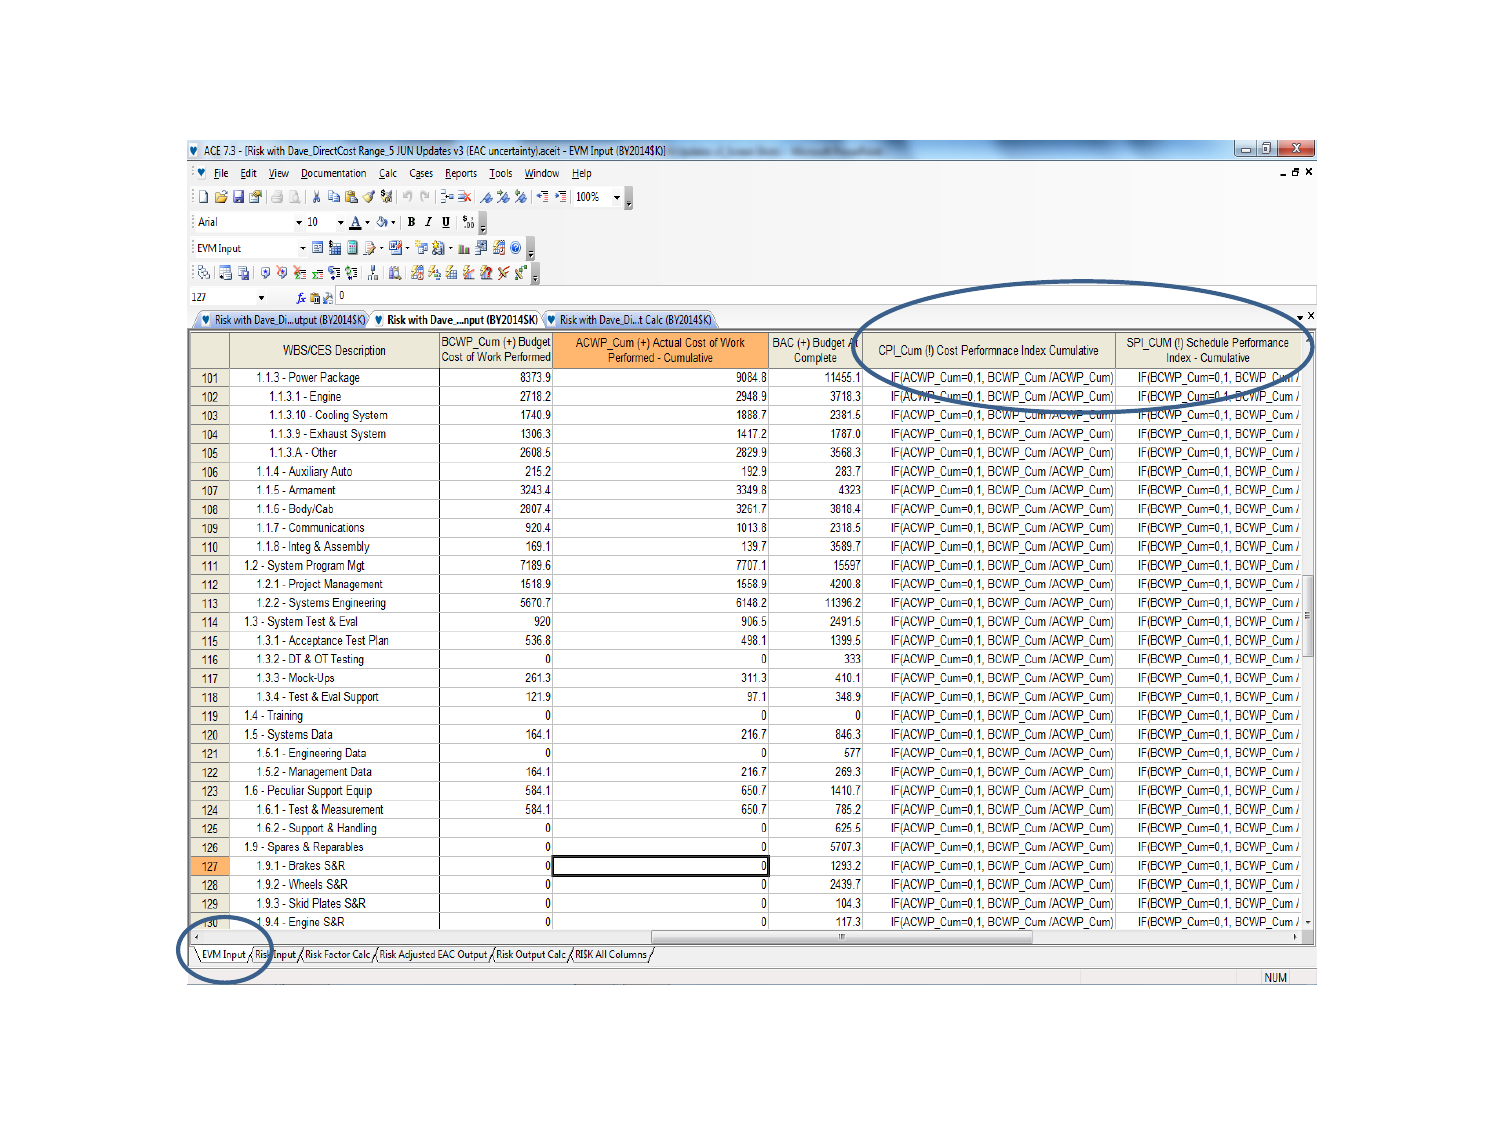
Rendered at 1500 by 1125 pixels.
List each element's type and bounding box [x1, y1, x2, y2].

text_box [175, 933, 182, 967]
picture [187, 140, 1317, 985]
